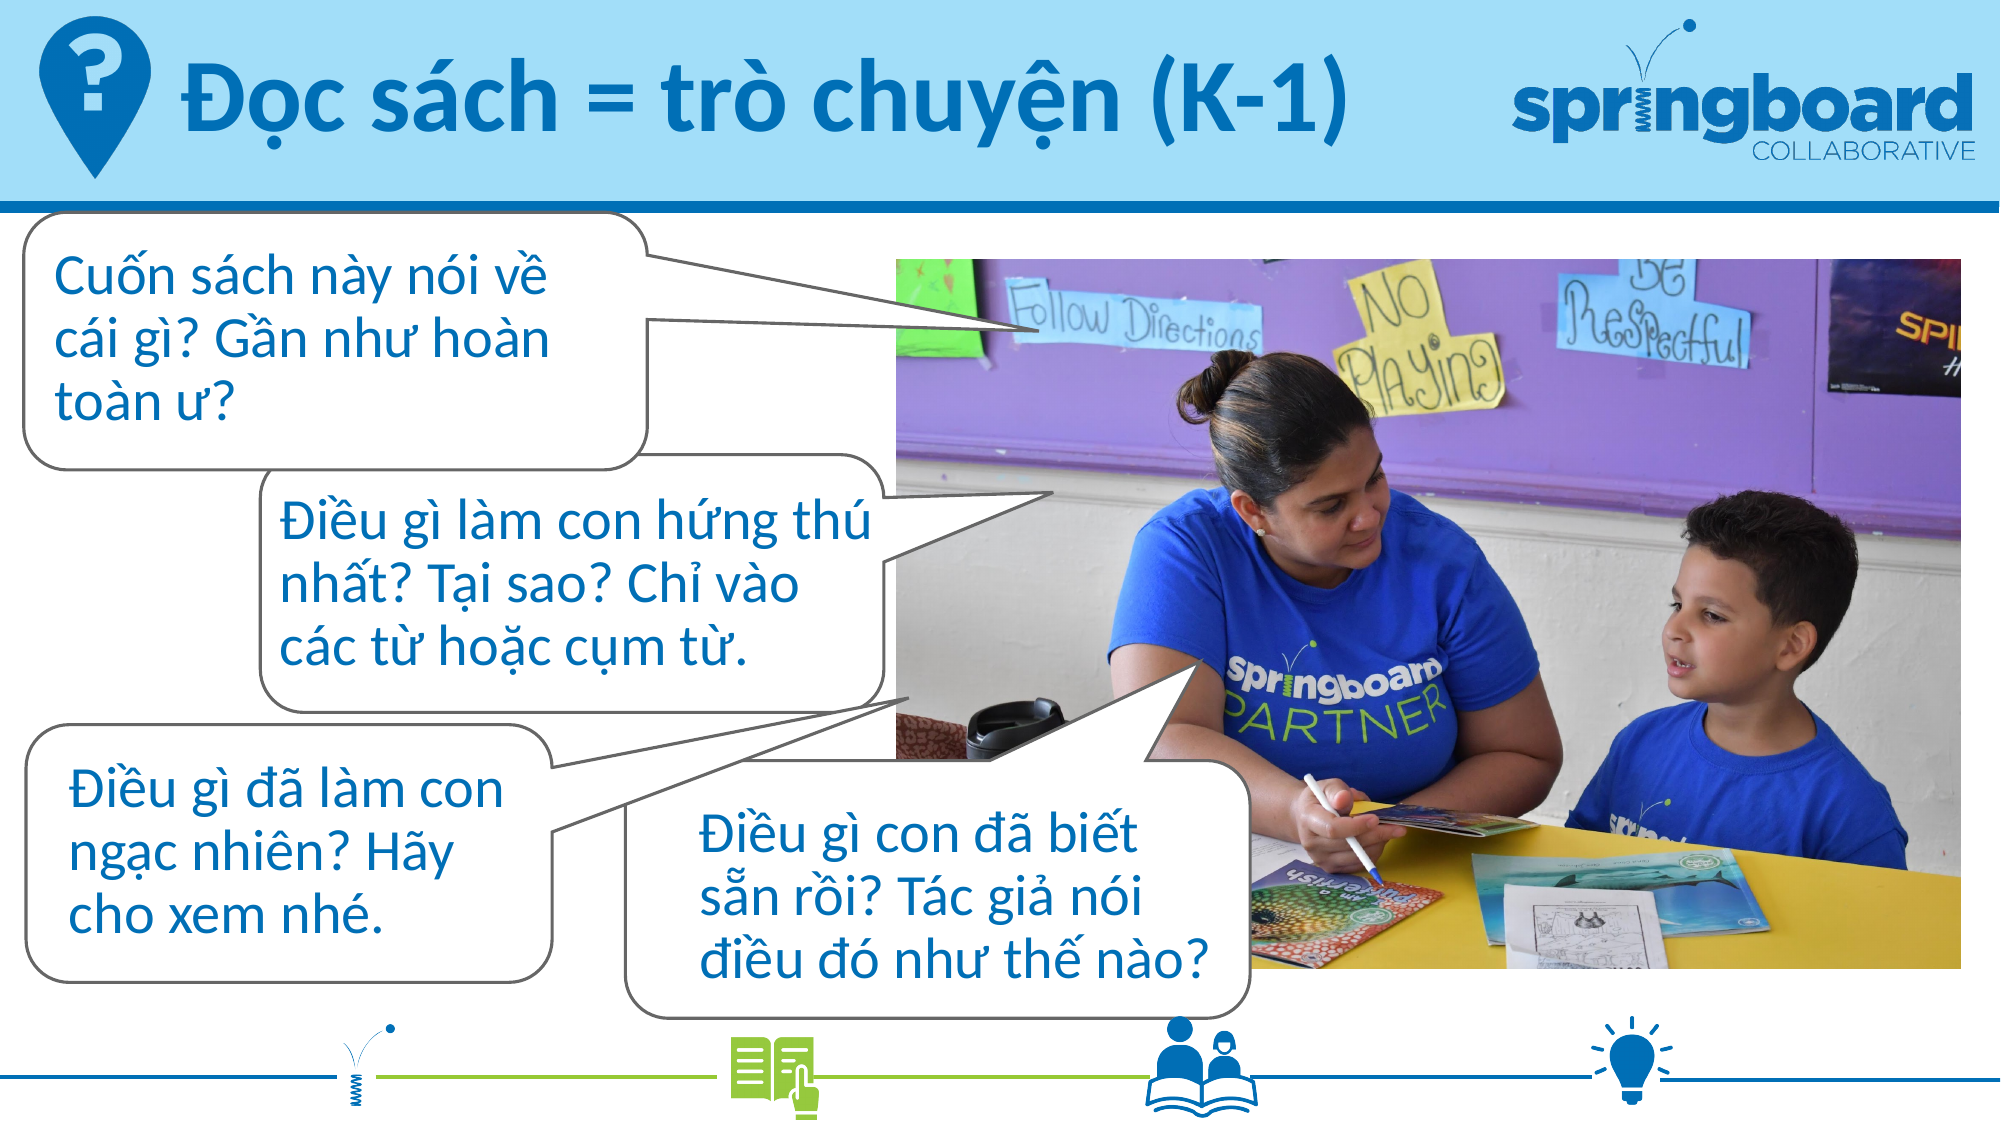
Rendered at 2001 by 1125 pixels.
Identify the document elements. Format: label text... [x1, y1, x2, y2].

picture [1591, 1016, 1673, 1105]
list Điều gì làm con hứng thú nhất? Tại sao? Chỉ vào các từ hoặc cụm từ. [265, 482, 891, 686]
list Điều gì đã làm con ngạc nhiên? Hãy cho xem nhé. [52, 737, 537, 966]
list Điều gì con đã biết sẵn rồi?​ Tác giả nói điều đó như thế nào? [646, 782, 1234, 1011]
picture [1145, 1016, 1258, 1118]
picture [731, 1037, 819, 1120]
list Cuốn sách này nói về cái gì? Gần như hoàn toàn ư? [39, 237, 612, 440]
title Đọc sách = trò chuyện (K-1) [134, 0, 2000, 196]
picture [896, 259, 1961, 969]
picture [343, 1024, 395, 1106]
picture [39, 13, 152, 180]
